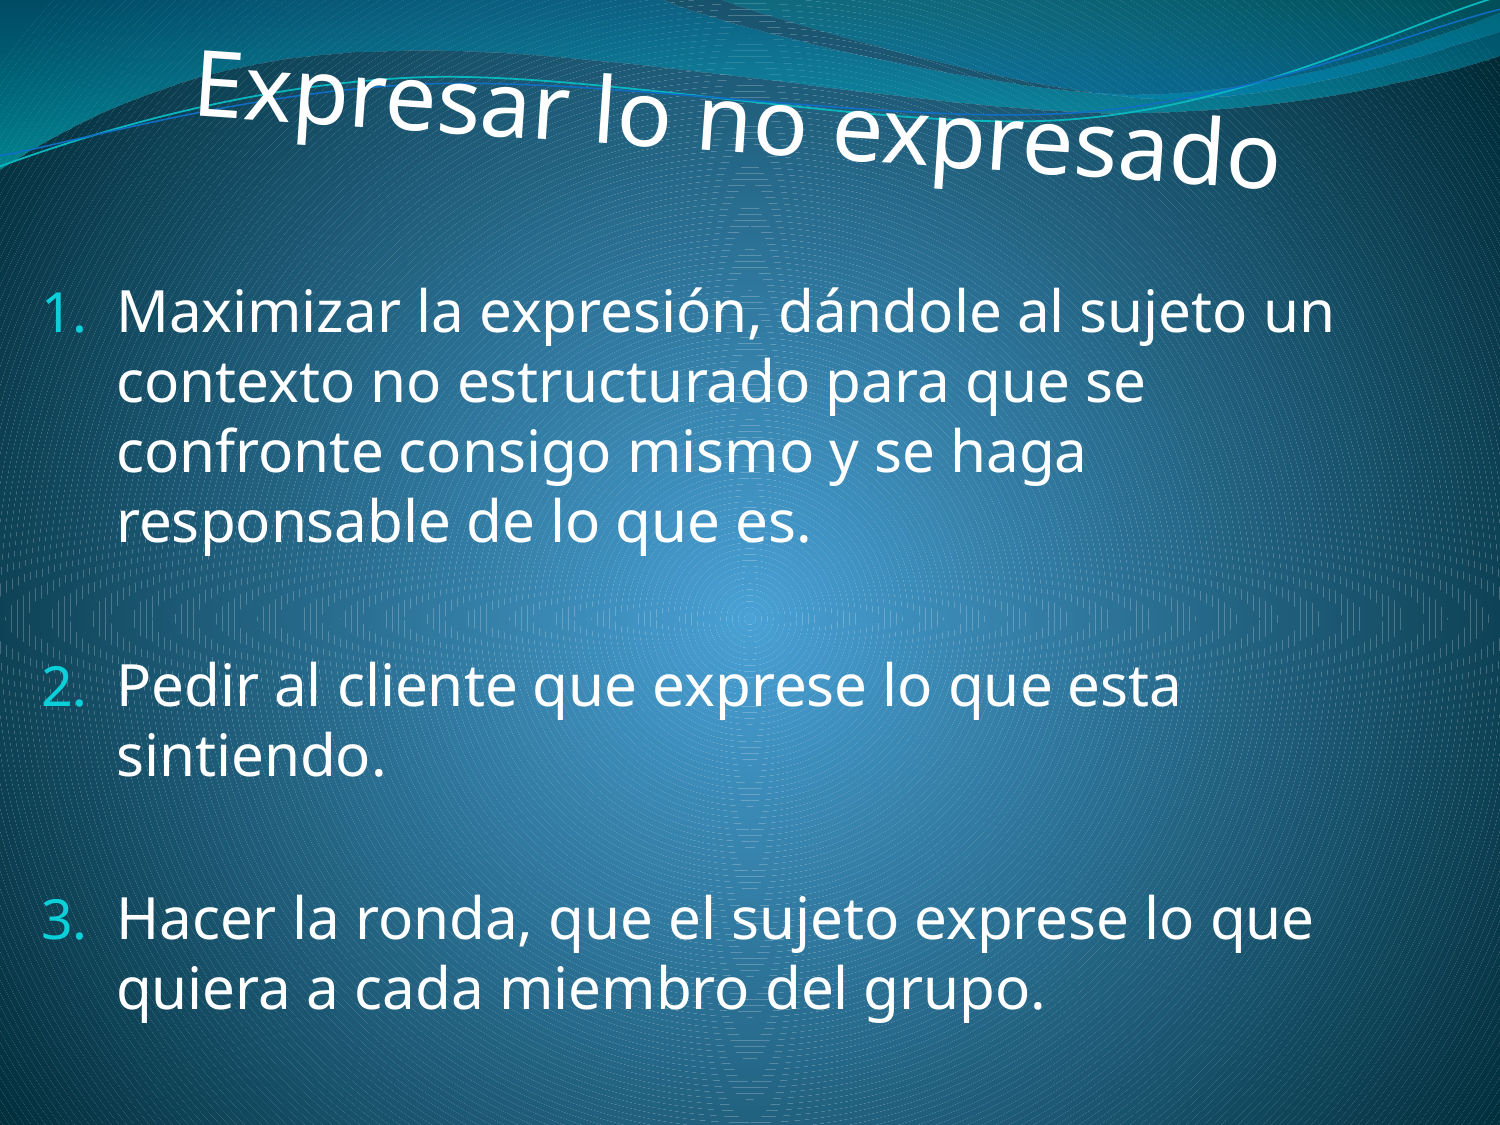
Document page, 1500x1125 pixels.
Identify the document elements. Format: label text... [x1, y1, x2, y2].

text_box Expresar lo no expresado [85, 9, 1391, 224]
text_box Maximizar la expresión, dándole al sujeto un contexto no estructurado para que se confronte consigo mismo y se haga responsable de lo que es. Pedir al cliente que exprese lo que esta sintiendo. Hacer la ronda, que el sujeto exprese lo que quiera a cada miembro del grupo. [41, 267, 1425, 1005]
